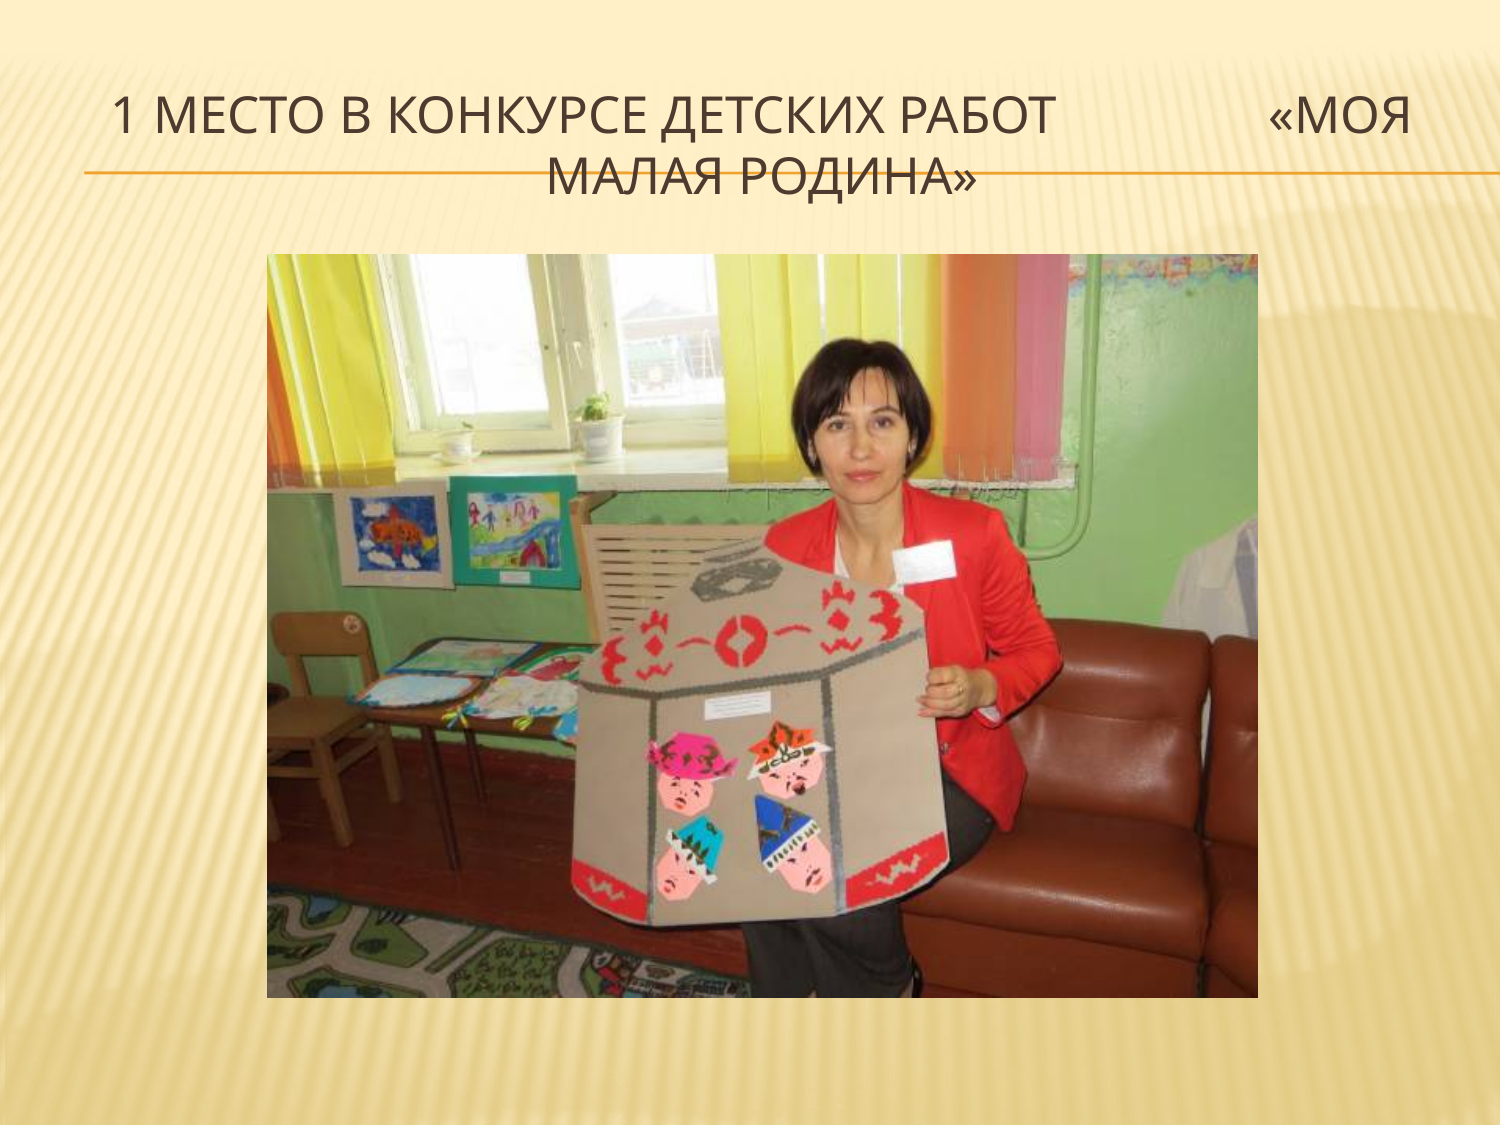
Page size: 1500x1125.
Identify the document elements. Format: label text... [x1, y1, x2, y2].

title 1 место в конкурсе детских работ «Моя малая родина» [50, 75, 1475, 213]
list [267, 254, 1258, 998]
